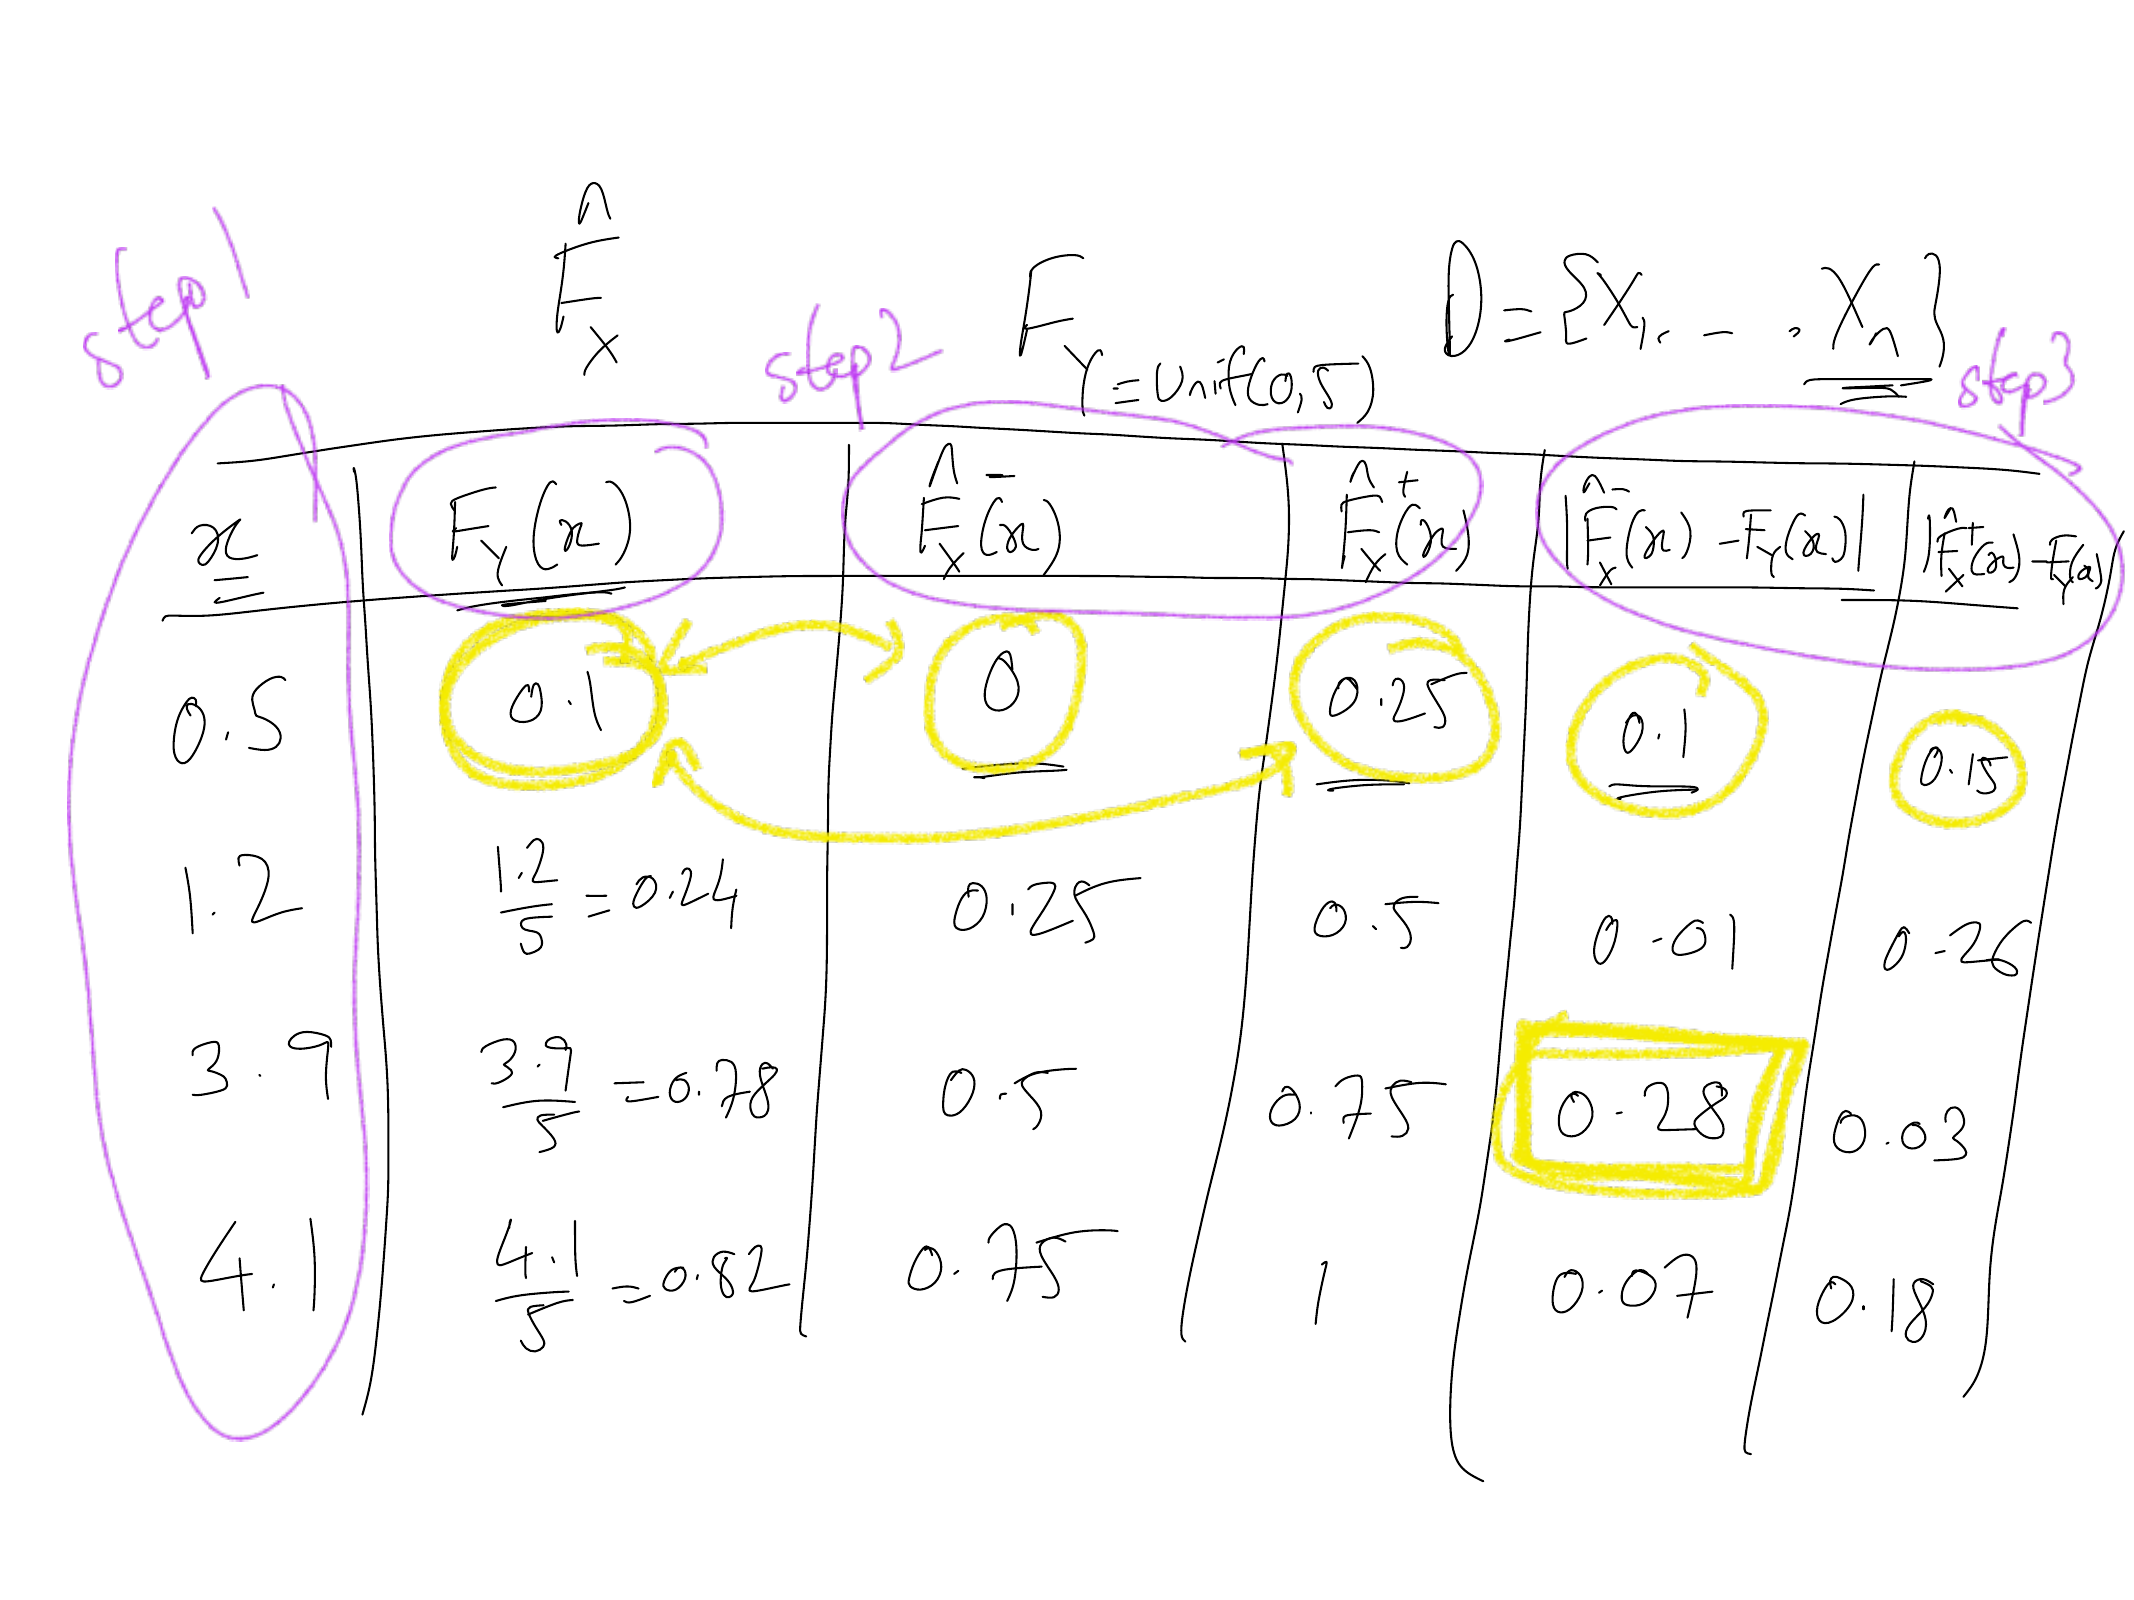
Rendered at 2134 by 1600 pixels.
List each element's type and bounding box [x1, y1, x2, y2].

text_box [1444, 240, 1945, 367]
text_box [554, 182, 619, 206]
text_box [67, 206, 2128, 1482]
